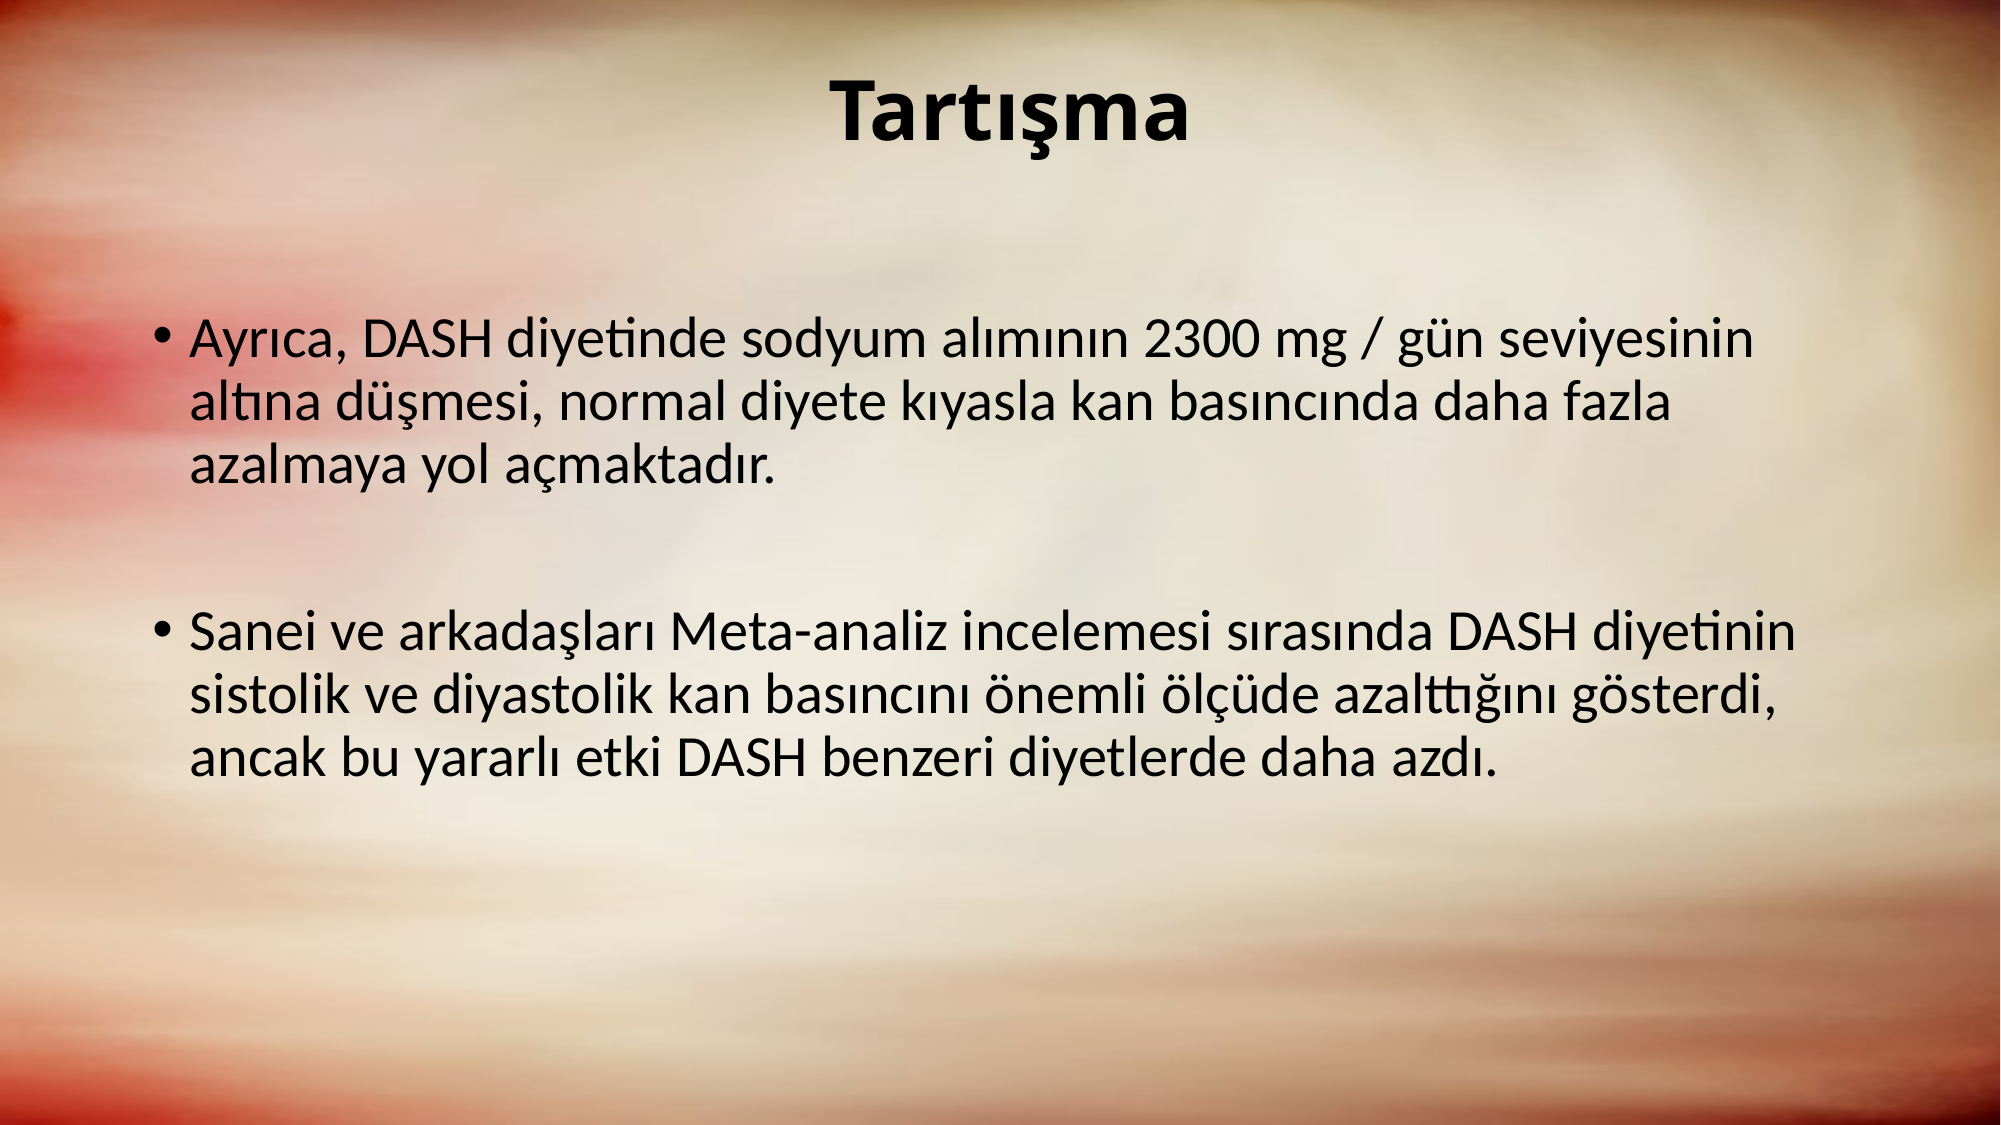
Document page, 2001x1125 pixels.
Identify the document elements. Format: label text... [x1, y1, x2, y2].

list Ayrıca, DASH diyetinde sodyum alımının 2300 mg / gün seviyesinin altına düşmesi, normal diyete kıyasla kan basıncında daha fazla azalmaya yol açmaktadır. Sanei ve arkadaşları Meta-analiz incelemesi sırasında DASH diyetinin sistolik ve diyastolik kan basıncını önemli ölçüde azalttığını gösterdi, ancak bu yararlı etki DASH benzeri diyetlerde daha azdı. [137, 299, 1863, 1014]
picture [0, 0, 2001, 1125]
title Tartışma [137, 59, 1863, 278]
